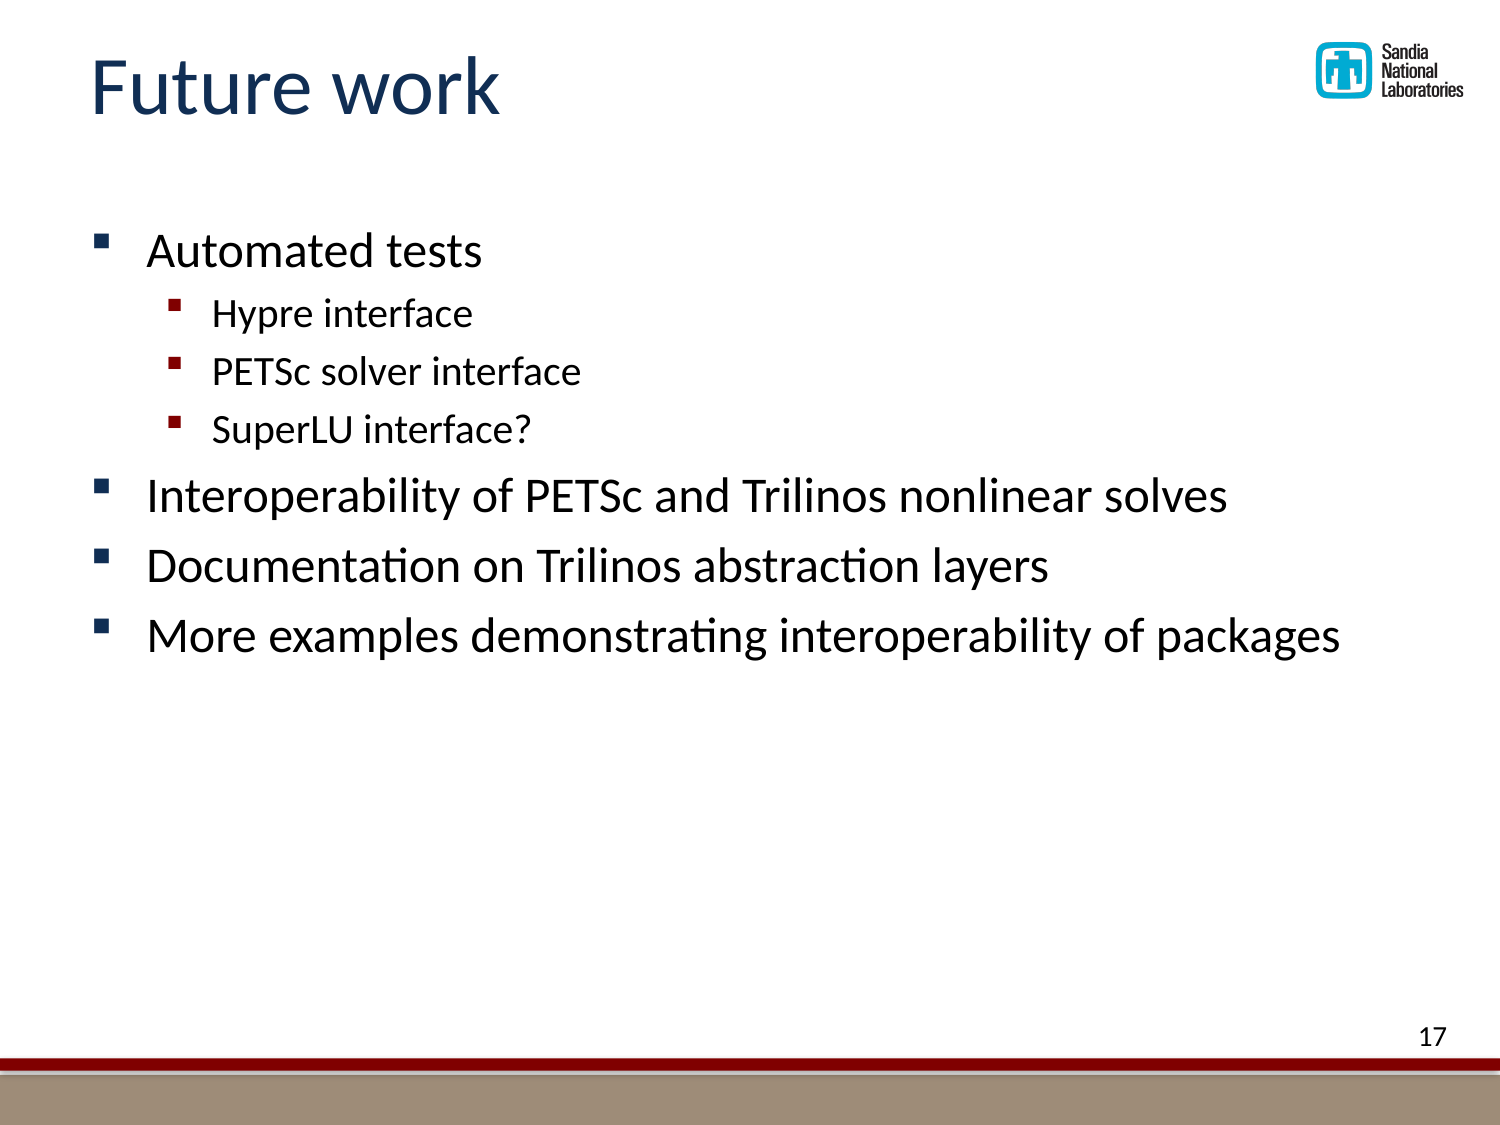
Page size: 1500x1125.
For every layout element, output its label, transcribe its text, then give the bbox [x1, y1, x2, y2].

slide_number 17 [1362, 1009, 1463, 1072]
title Future work [74, 0, 1426, 163]
list Automated tests Hypre interface PETSc solver interface SuperLU interface? Interoperability of PETSc and Trilinos nonlinear solves Documentation on Trilinos abstraction layers More examples demonstrating interoperability of packages [74, 209, 1426, 1006]
picture [1426, 37, 1467, 105]
